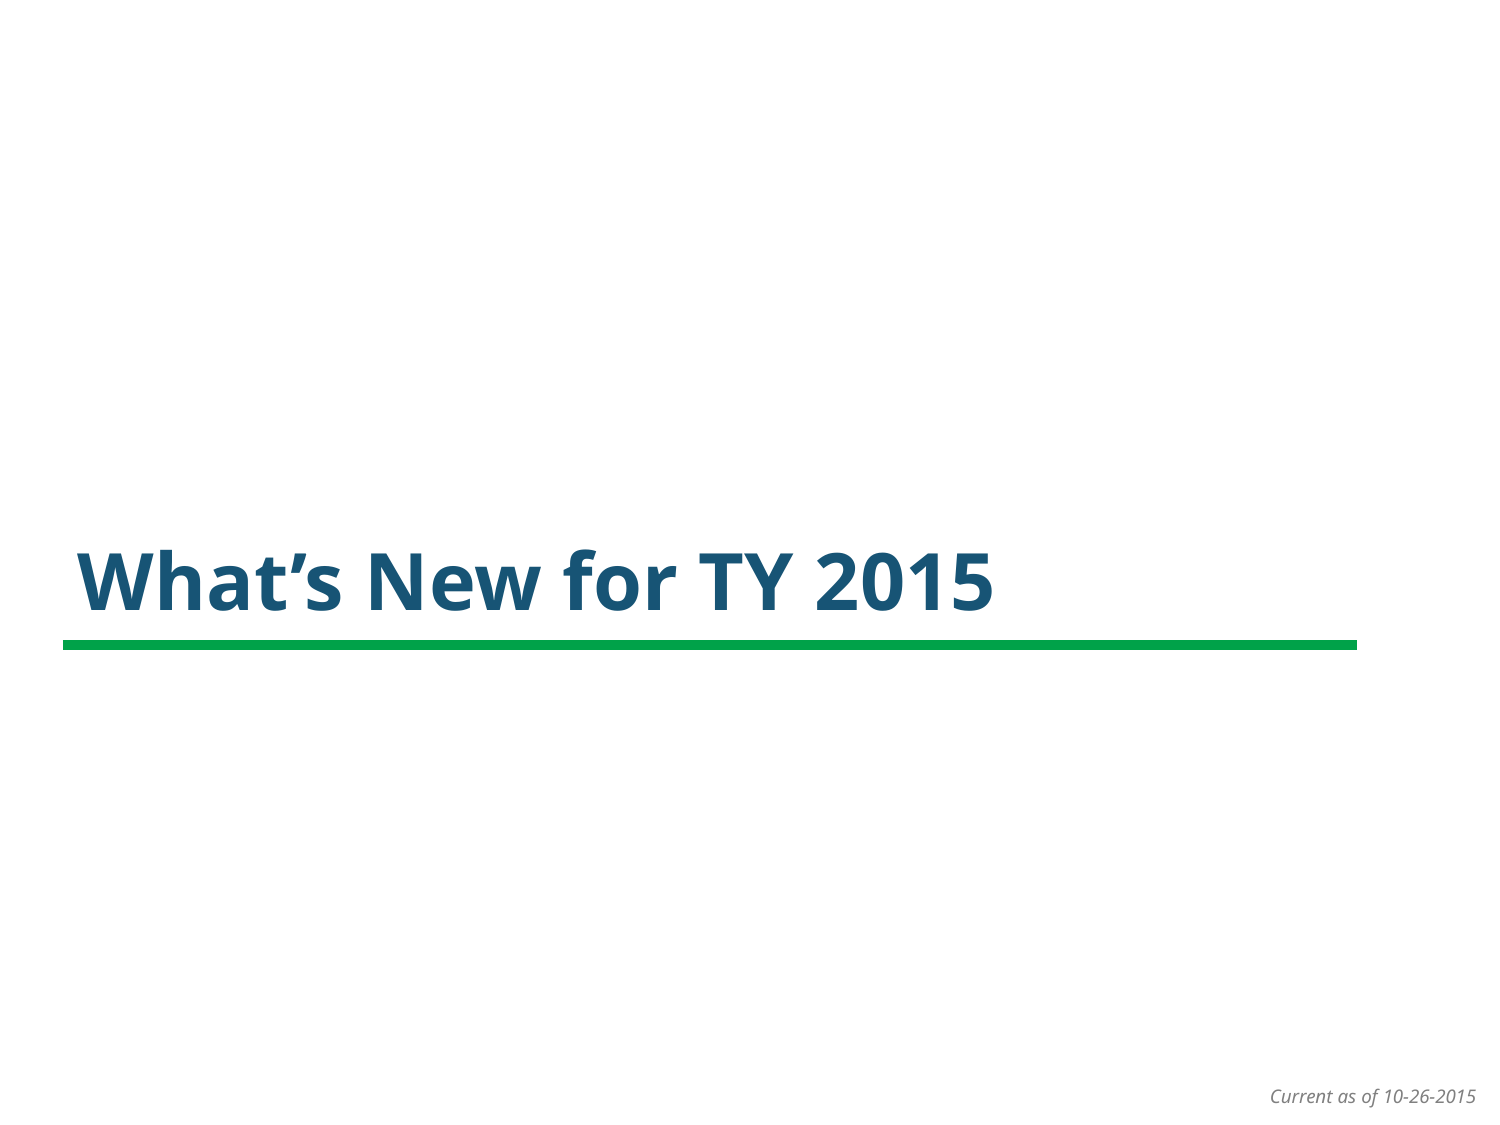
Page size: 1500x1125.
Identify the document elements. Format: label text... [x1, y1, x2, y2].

title What’s New for TY 2015 [62, 523, 1474, 648]
